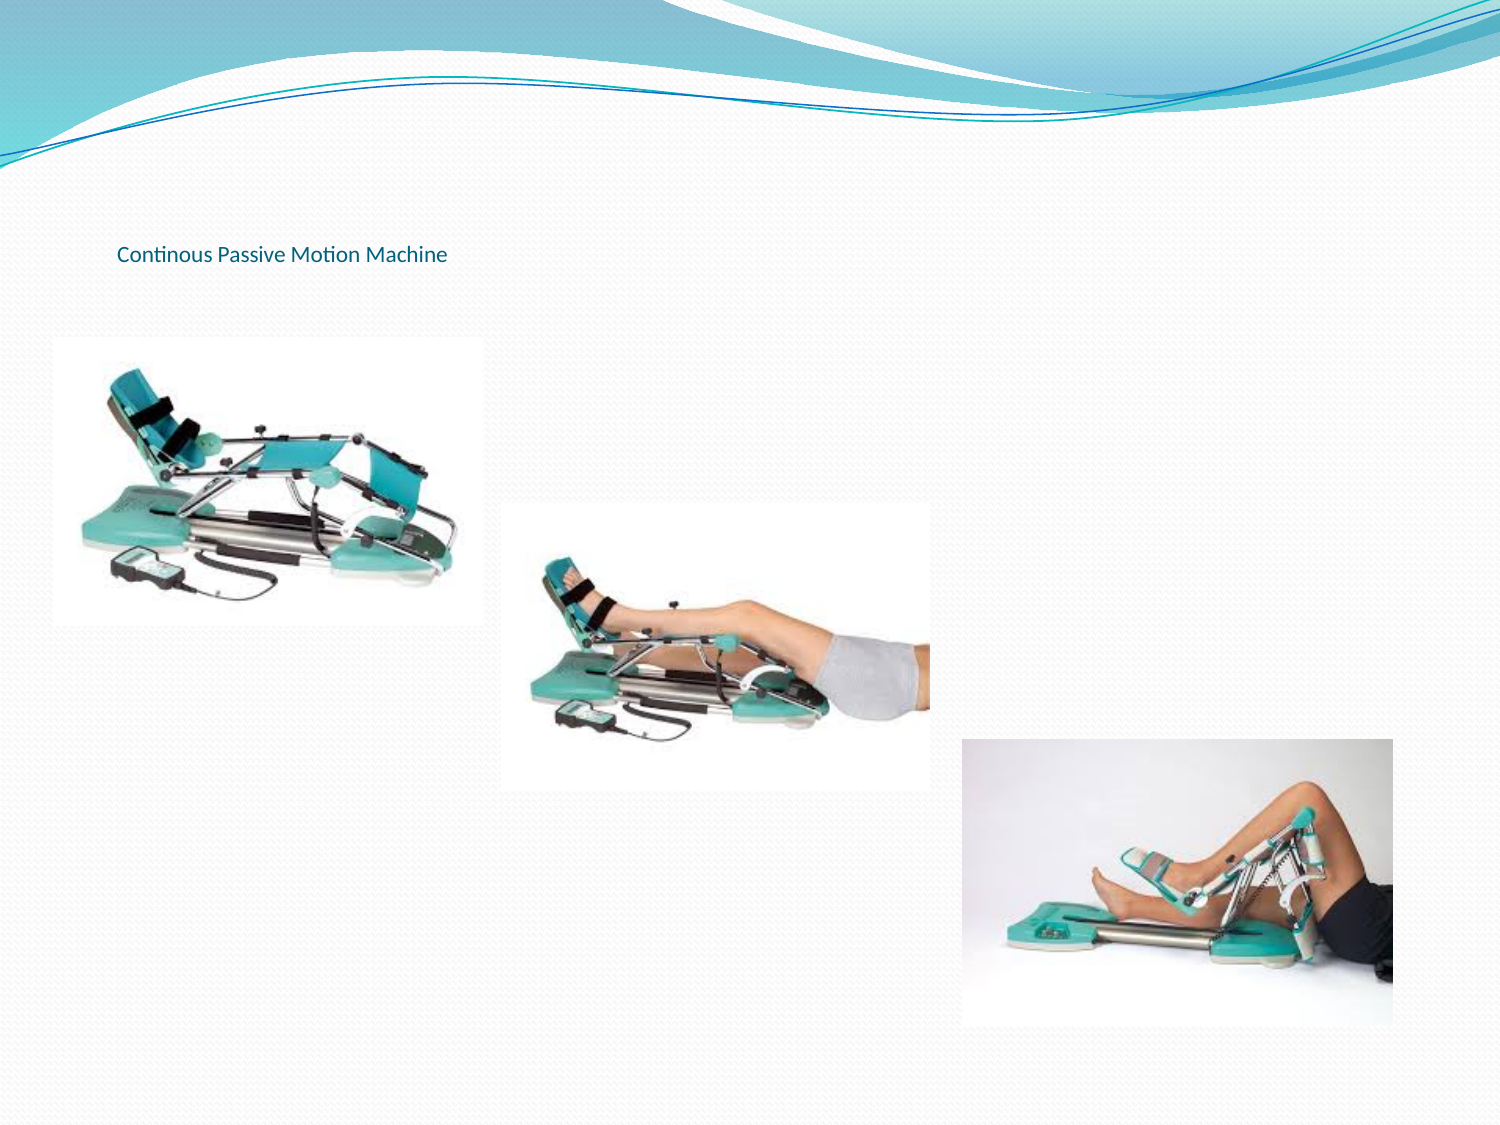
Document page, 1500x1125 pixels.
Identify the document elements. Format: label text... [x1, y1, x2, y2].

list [501, 503, 931, 792]
title Continous Passive Motion Machine [74, 115, 1426, 304]
picture [962, 739, 1393, 1026]
picture [52, 337, 483, 626]
